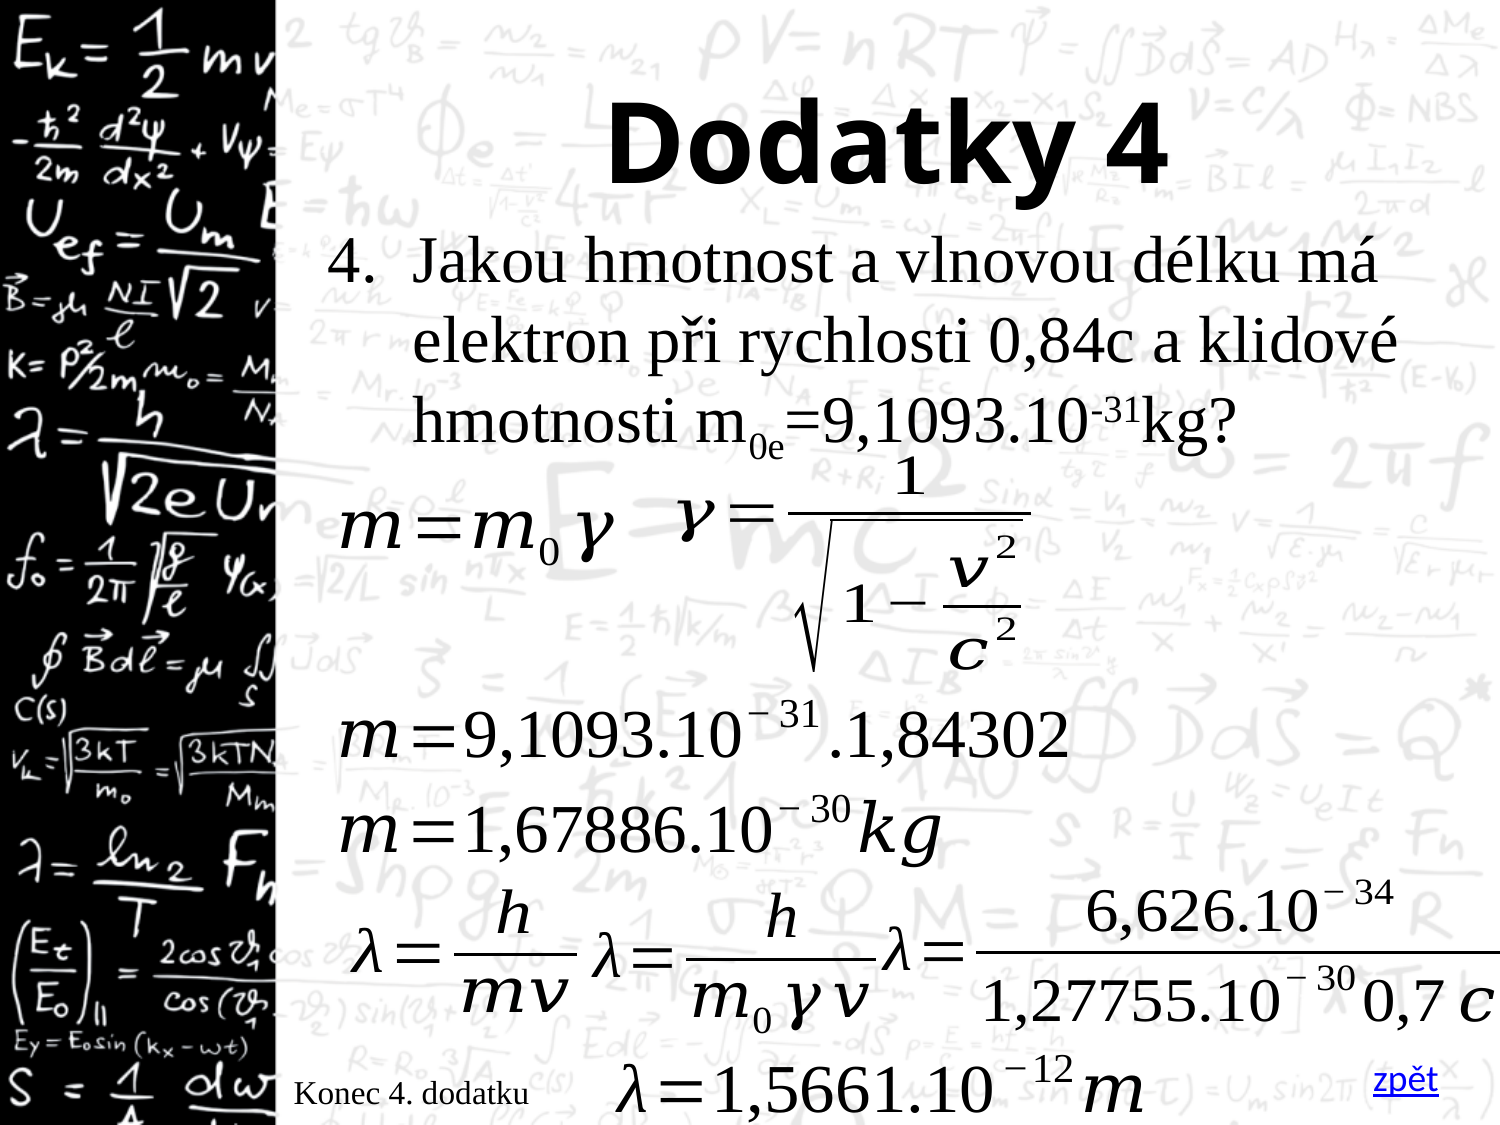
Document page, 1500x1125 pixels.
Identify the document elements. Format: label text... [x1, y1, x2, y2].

picture [0, 0, 1500, 1125]
text_box zpět [1358, 1046, 1465, 1107]
text_box Konec 4. dodatku [278, 1064, 545, 1119]
text_box Jakou hmotnost a vlnovou délku má elektron při rychlosti 0,84c a klidové hmotnosti m0e=9,1093.10-31kg? [312, 208, 1463, 492]
title Dodatky 4 [312, 45, 1461, 208]
